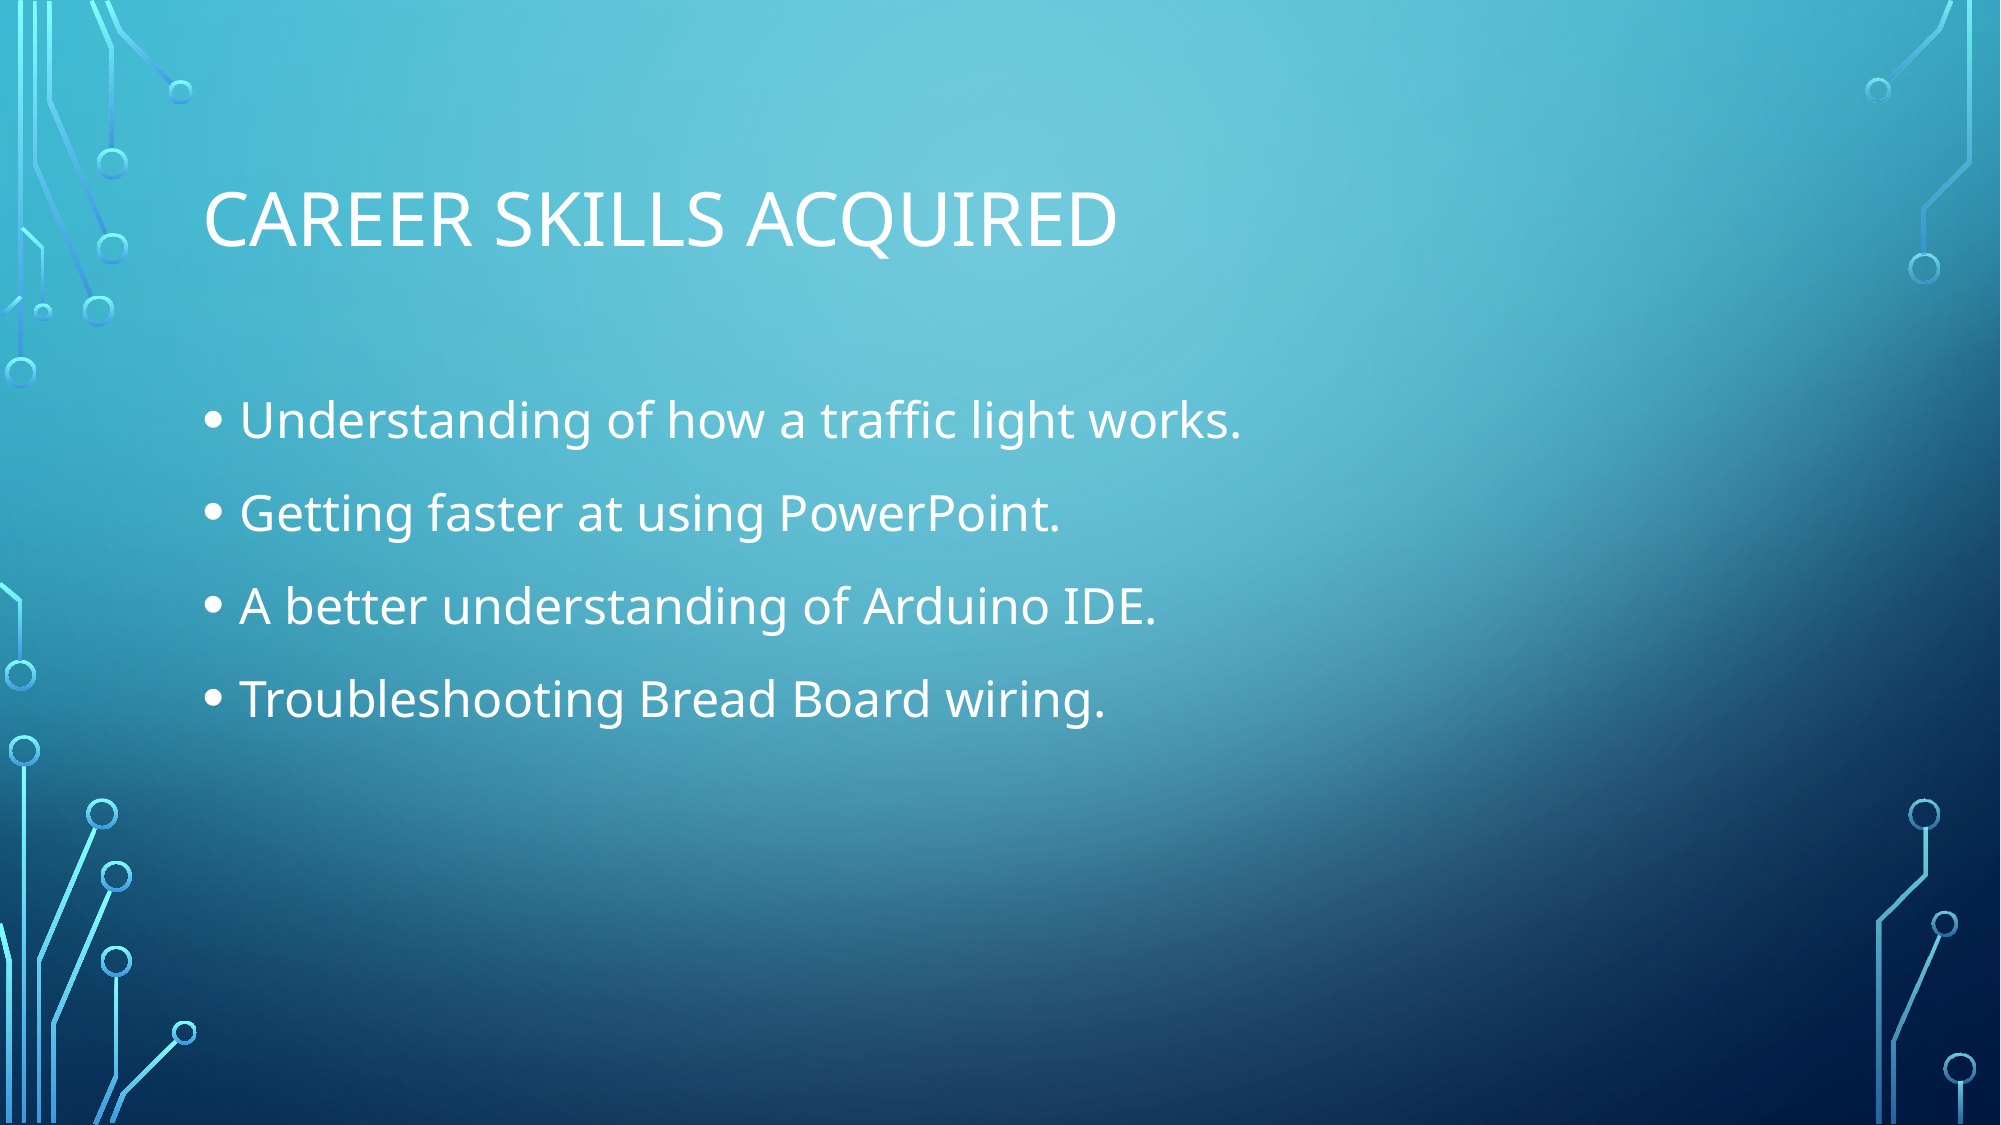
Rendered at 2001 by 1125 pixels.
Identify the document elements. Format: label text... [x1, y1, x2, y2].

list Understanding of how a traffic light works. Getting faster at using PowerPoint. A better understanding of Arduino IDE. Troubleshooting Bread Board wiring. [187, 369, 1813, 950]
title Career SKILLS ACQUIRED [187, 101, 1813, 344]
